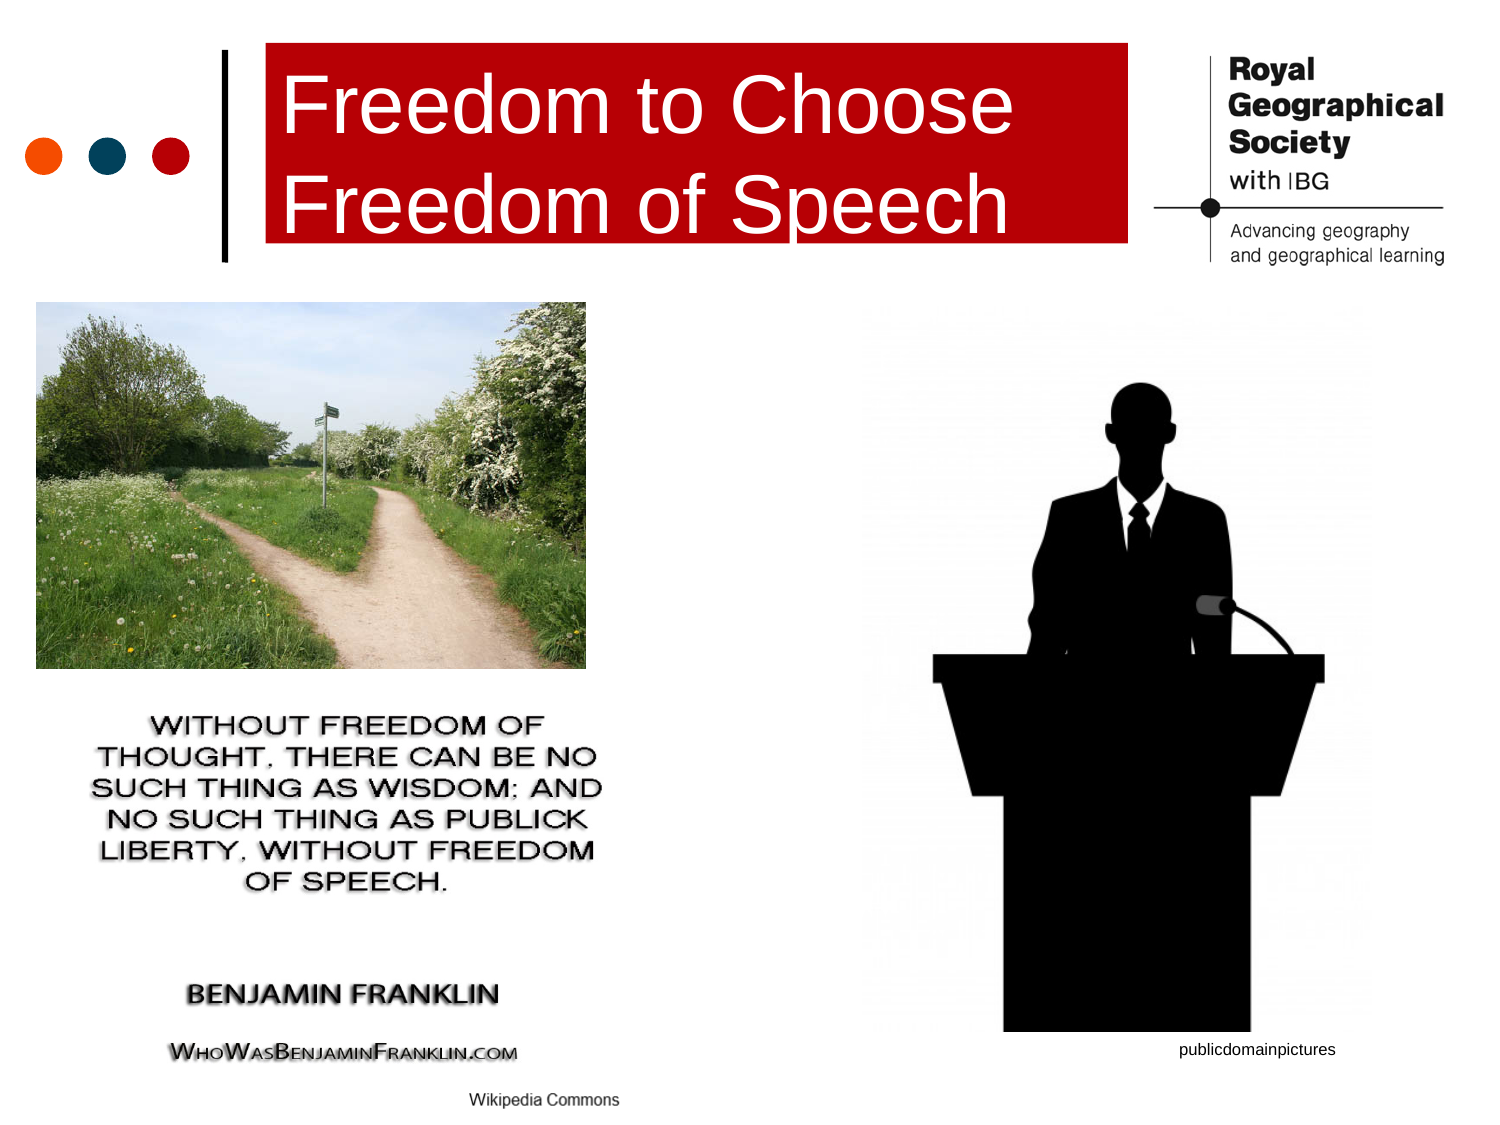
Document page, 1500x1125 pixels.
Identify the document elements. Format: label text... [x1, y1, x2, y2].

picture [862, 306, 1372, 1032]
title Freedom to Choose Freedom of Speech [265, 42, 1128, 244]
picture [36, 302, 587, 670]
picture [1151, 51, 1451, 268]
picture [88, 696, 680, 1121]
text_box publicdomainpictures [1164, 1040, 1352, 1066]
